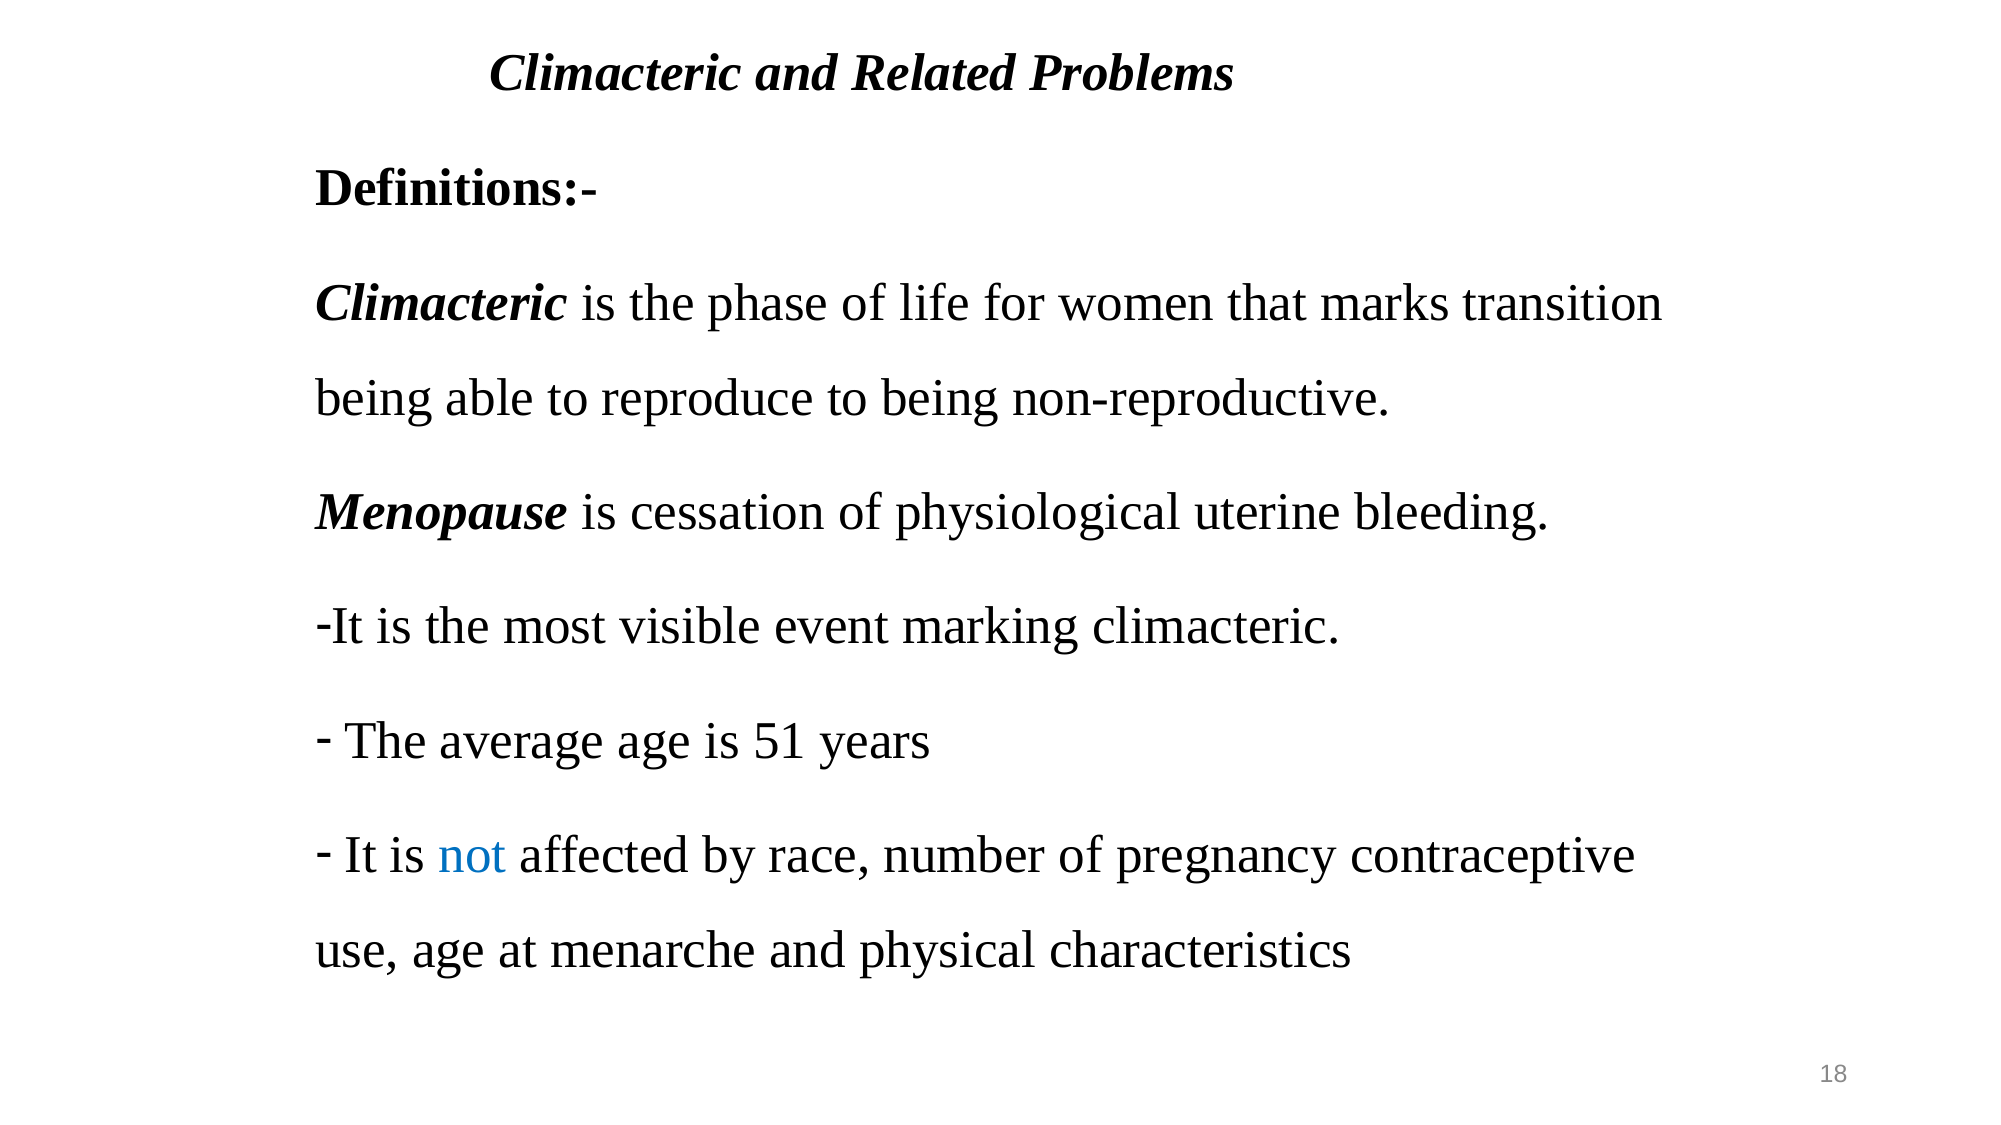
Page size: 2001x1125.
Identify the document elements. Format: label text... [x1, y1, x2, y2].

slide_number 18 [1412, 1042, 1863, 1103]
subtitle Climacteric and Related Problems Definitions:- Climacteric is the phase of life for women that marks transition being able to reproduce to being non-reproductive. Menopause is cessation of physiological uterine bleeding. It is the most visible event marking climacteric. The average age is 51 years It is not affected by race, number of pregnancy contraceptive use, age at menarche and physical characteristics [300, 37, 1688, 1050]
